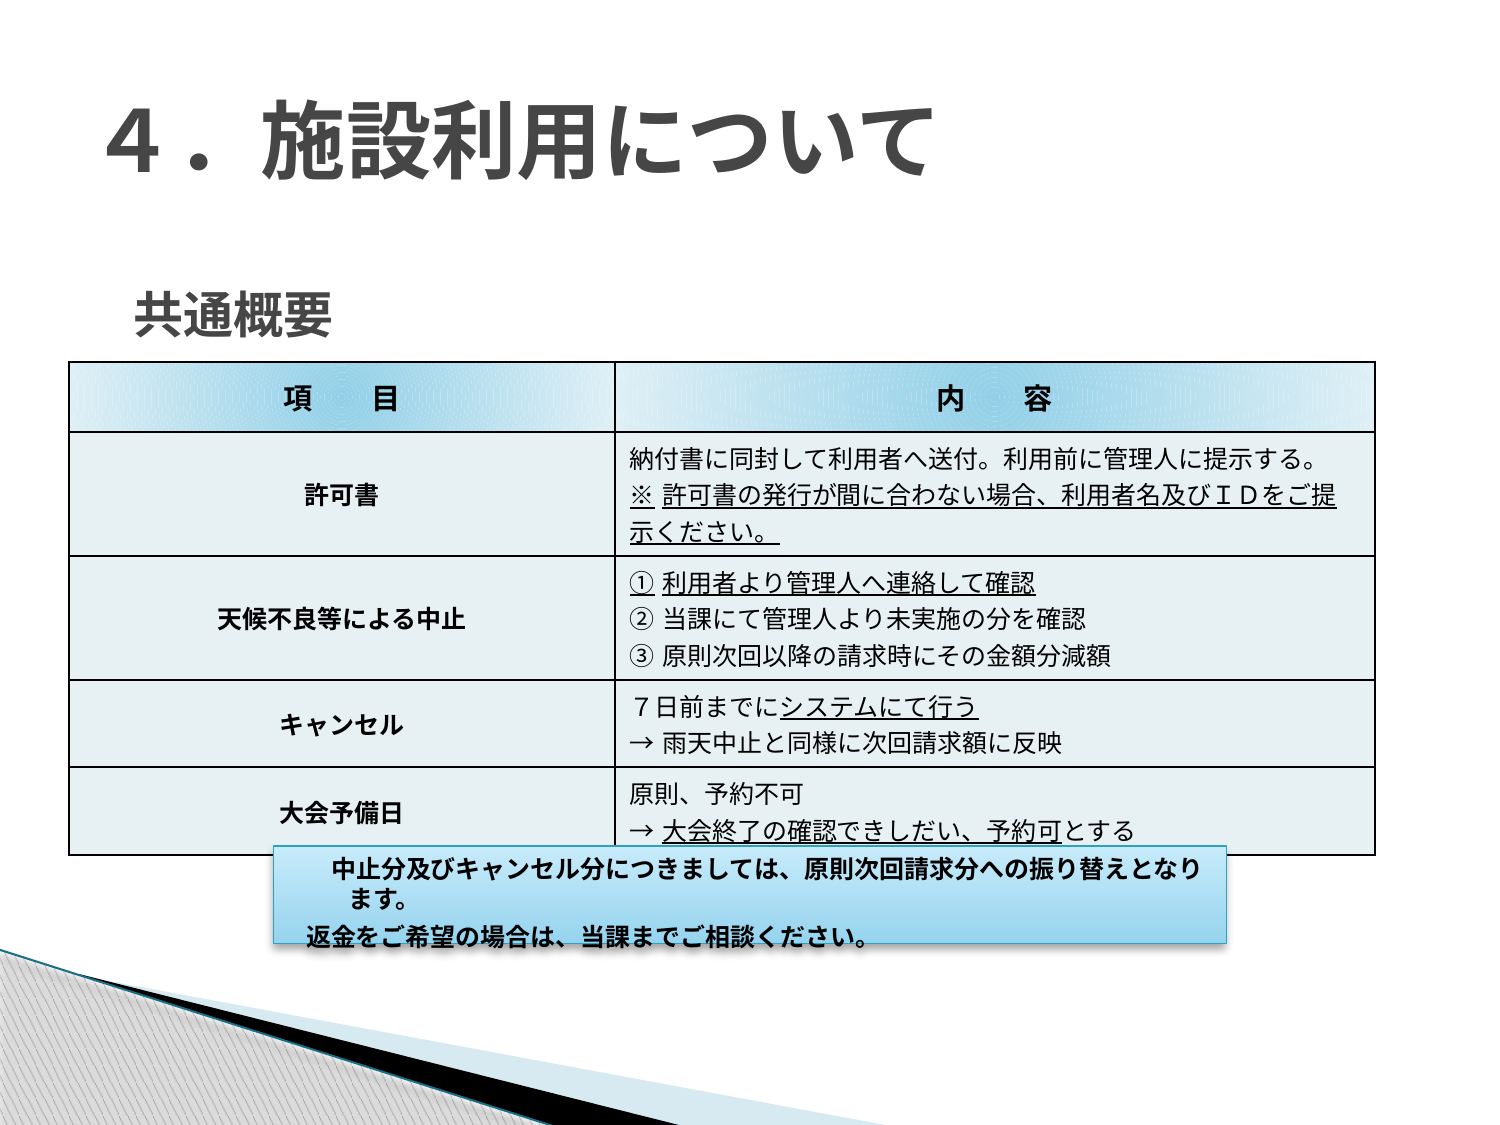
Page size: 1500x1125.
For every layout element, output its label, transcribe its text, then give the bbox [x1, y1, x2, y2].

table_cell 原則、予約不可 →大会終了の確認できしだい、予約可とする [616, 768, 1374, 854]
text_box 共通概要 [68, 271, 559, 355]
table_cell ①利用者より管理人へ連絡して確認 ②当課にて管理人より未実施の分を確認 ③原則次回以降の請求時にその金額分減額 [616, 557, 1374, 679]
table_cell ７日前までにシステムにて行う →雨天中止と同様に次回請求額に反映 [616, 681, 1374, 766]
table_cell 天候不良等による中止 [70, 557, 614, 679]
table_cell 許可書 [70, 433, 614, 555]
table_cell 納付書に同封して利用者へ送付。利用前に管理人に提示する。 ※許可書の発行が間に合わない場合、利用者名及びＩＤをご提示ください。 [616, 433, 1374, 555]
text_box 中止分及びキャンセル分につきましては、原則次回請求分への振り替えとなります。 返金をご希望の場合は、当課までご相談ください。 [273, 845, 1227, 944]
table_cell 大会予備日 [70, 768, 614, 854]
table_header 内 容 [616, 363, 1374, 431]
table_header 項 目 [70, 363, 614, 431]
table_cell キャンセル [70, 681, 614, 766]
title ４．施設利用について [75, 45, 1425, 233]
